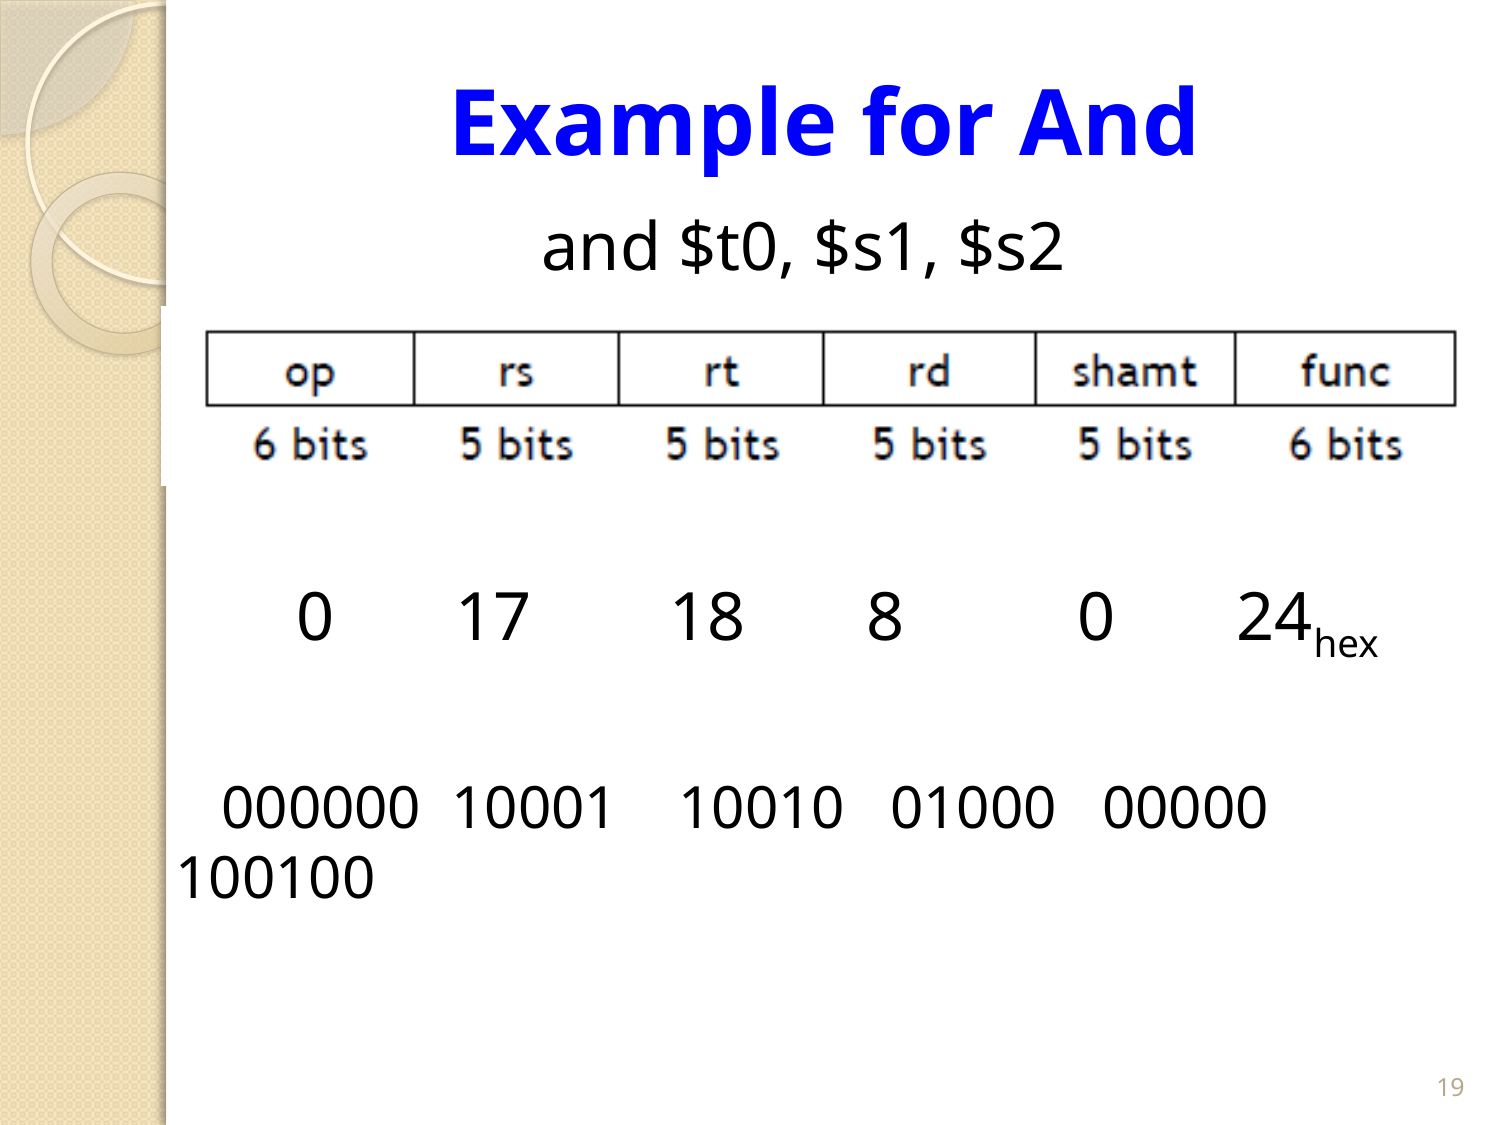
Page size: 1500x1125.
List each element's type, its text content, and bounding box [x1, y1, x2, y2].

title Example for And [169, 42, 1481, 194]
list and $t0, $s1, $s2 0 17 18 8 0 24hex 000000 10001 10010 01000 00000 100100 [147, 196, 1447, 1047]
picture [161, 305, 1500, 486]
slide_number 19 [1413, 1034, 1488, 1113]
